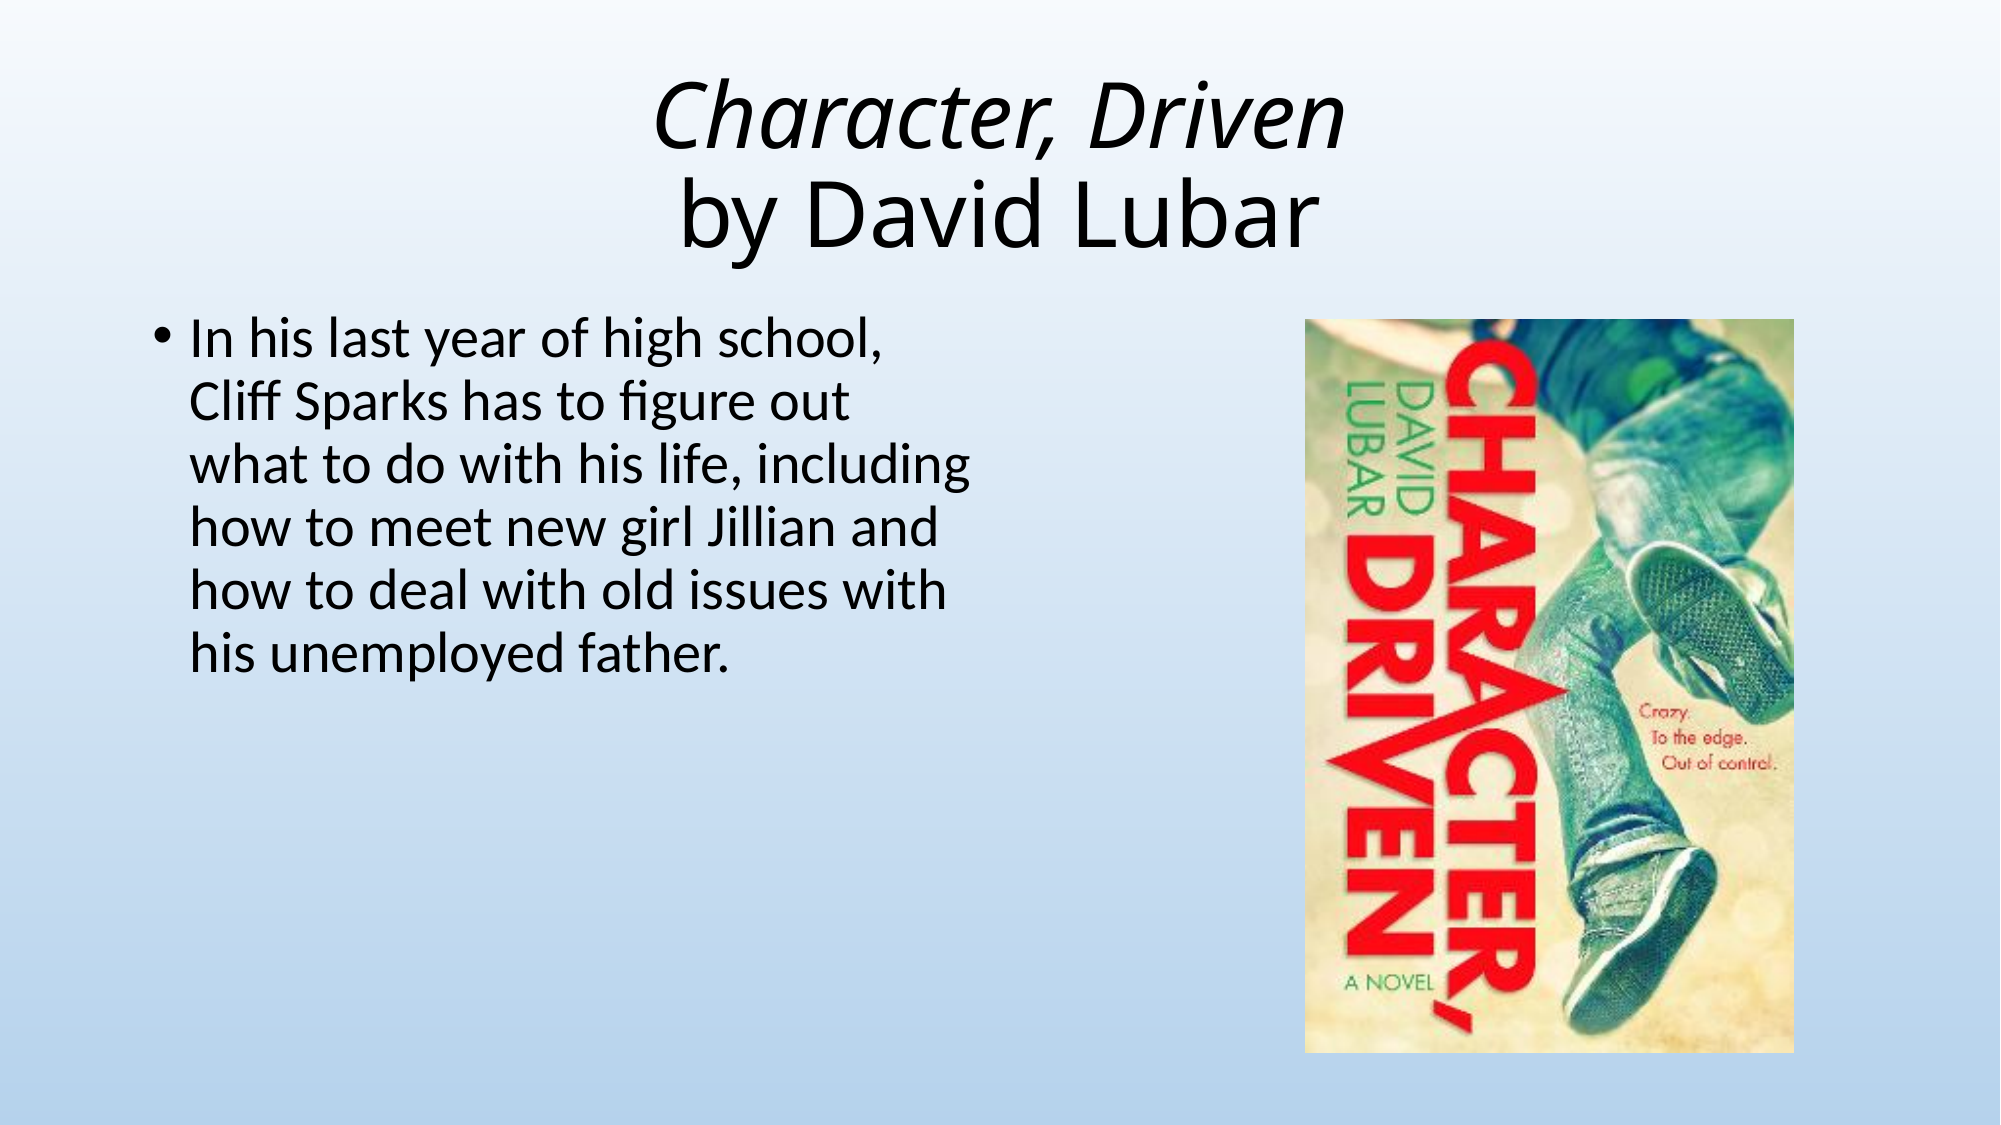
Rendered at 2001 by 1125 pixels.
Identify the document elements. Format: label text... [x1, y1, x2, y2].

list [1305, 319, 1794, 1053]
title Character, Driven by David Lubar [137, 59, 1863, 278]
list In his last year of high school, Cliff Sparks has to figure out what to do with his life, including how to meet new girl Jillian and how to deal with old issues with his unemployed father. [137, 299, 988, 1014]
